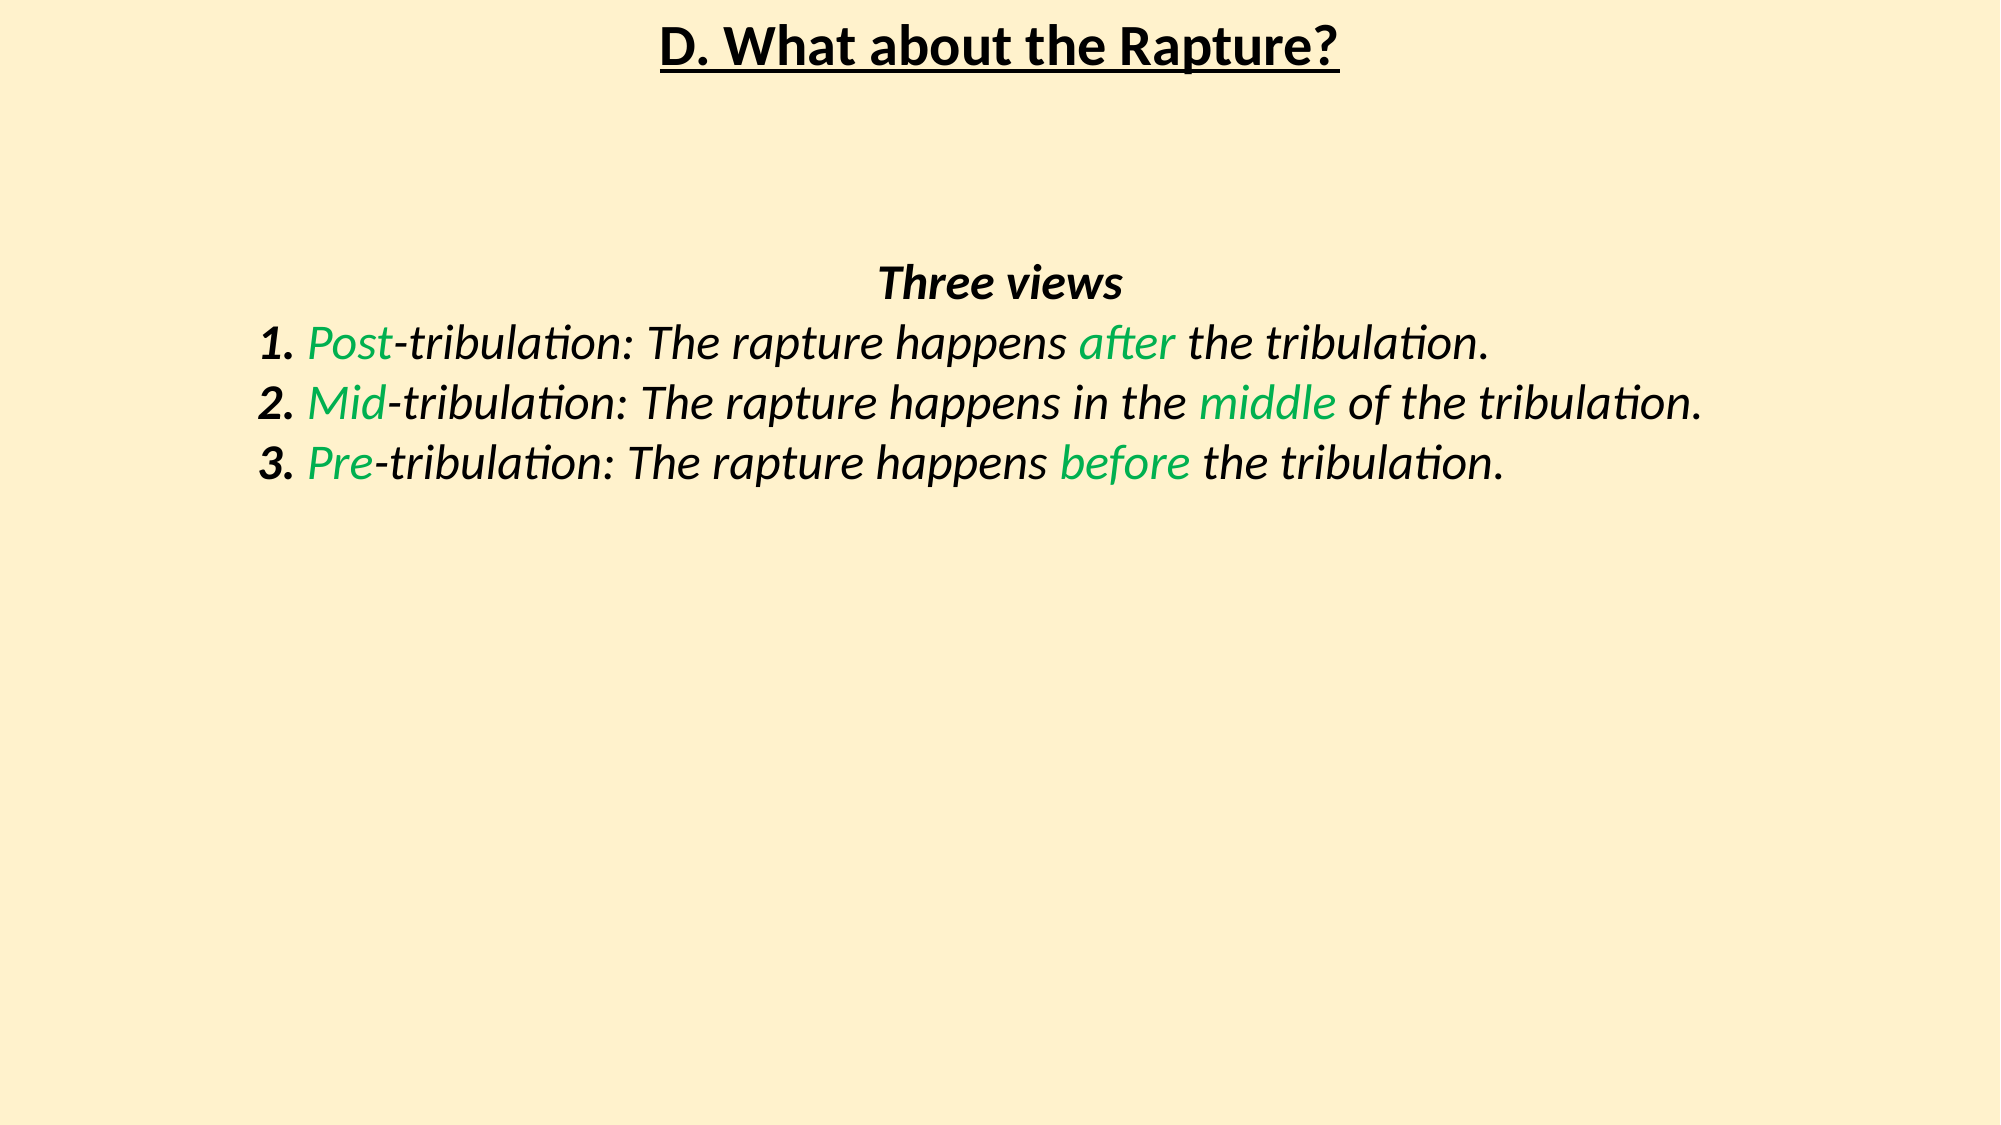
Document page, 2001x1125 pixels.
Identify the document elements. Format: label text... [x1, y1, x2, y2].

text_box D. What about the Rapture? [0, 0, 2000, 85]
text_box Three views 1. Post-tribulation: The rapture happens after the tribulation. 2. Mid-tribulation: The rapture happens in the middle of the tribulation. 3. Pre-tribulation: The rapture happens before the tribulation. [242, 242, 1758, 497]
